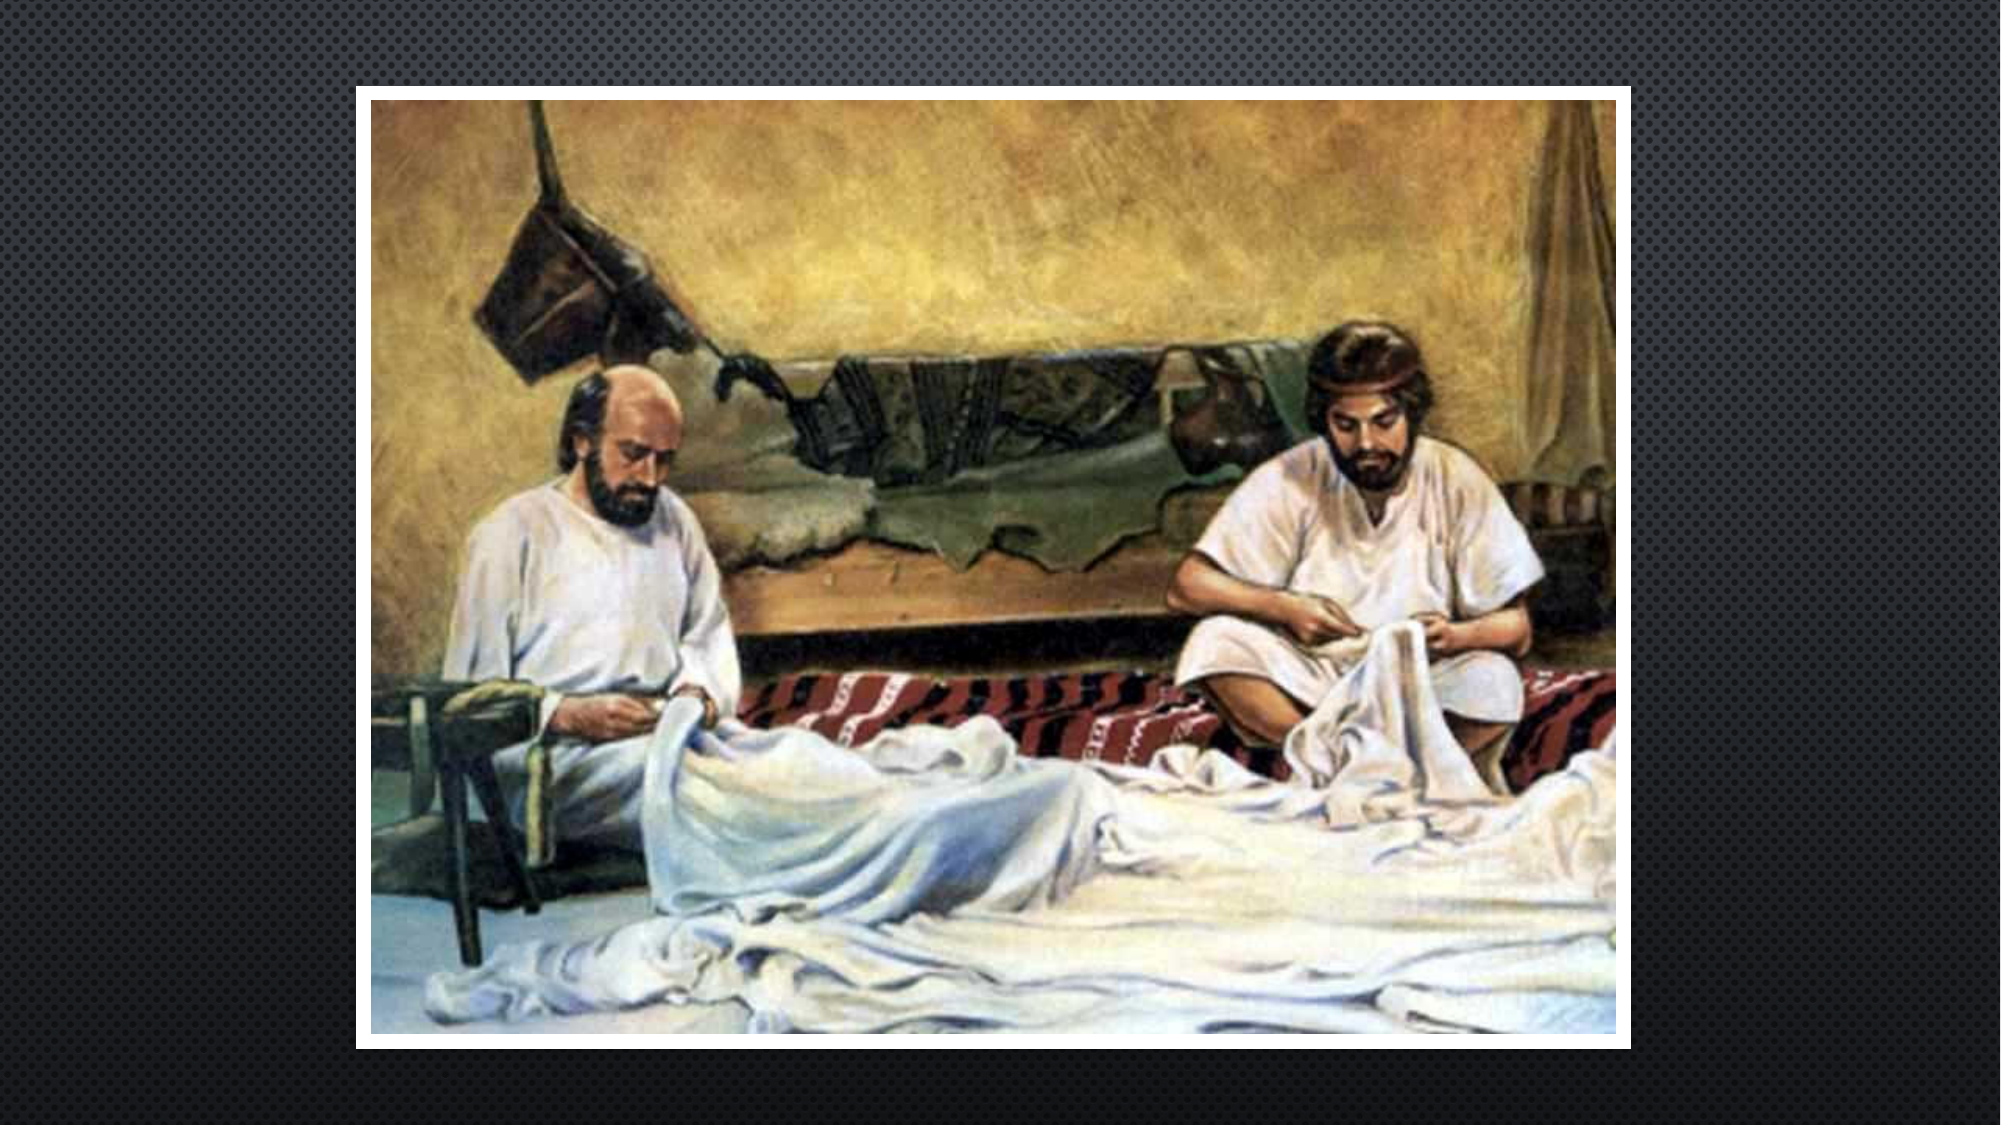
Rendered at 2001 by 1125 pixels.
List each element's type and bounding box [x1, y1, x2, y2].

picture [370, 100, 1617, 1035]
